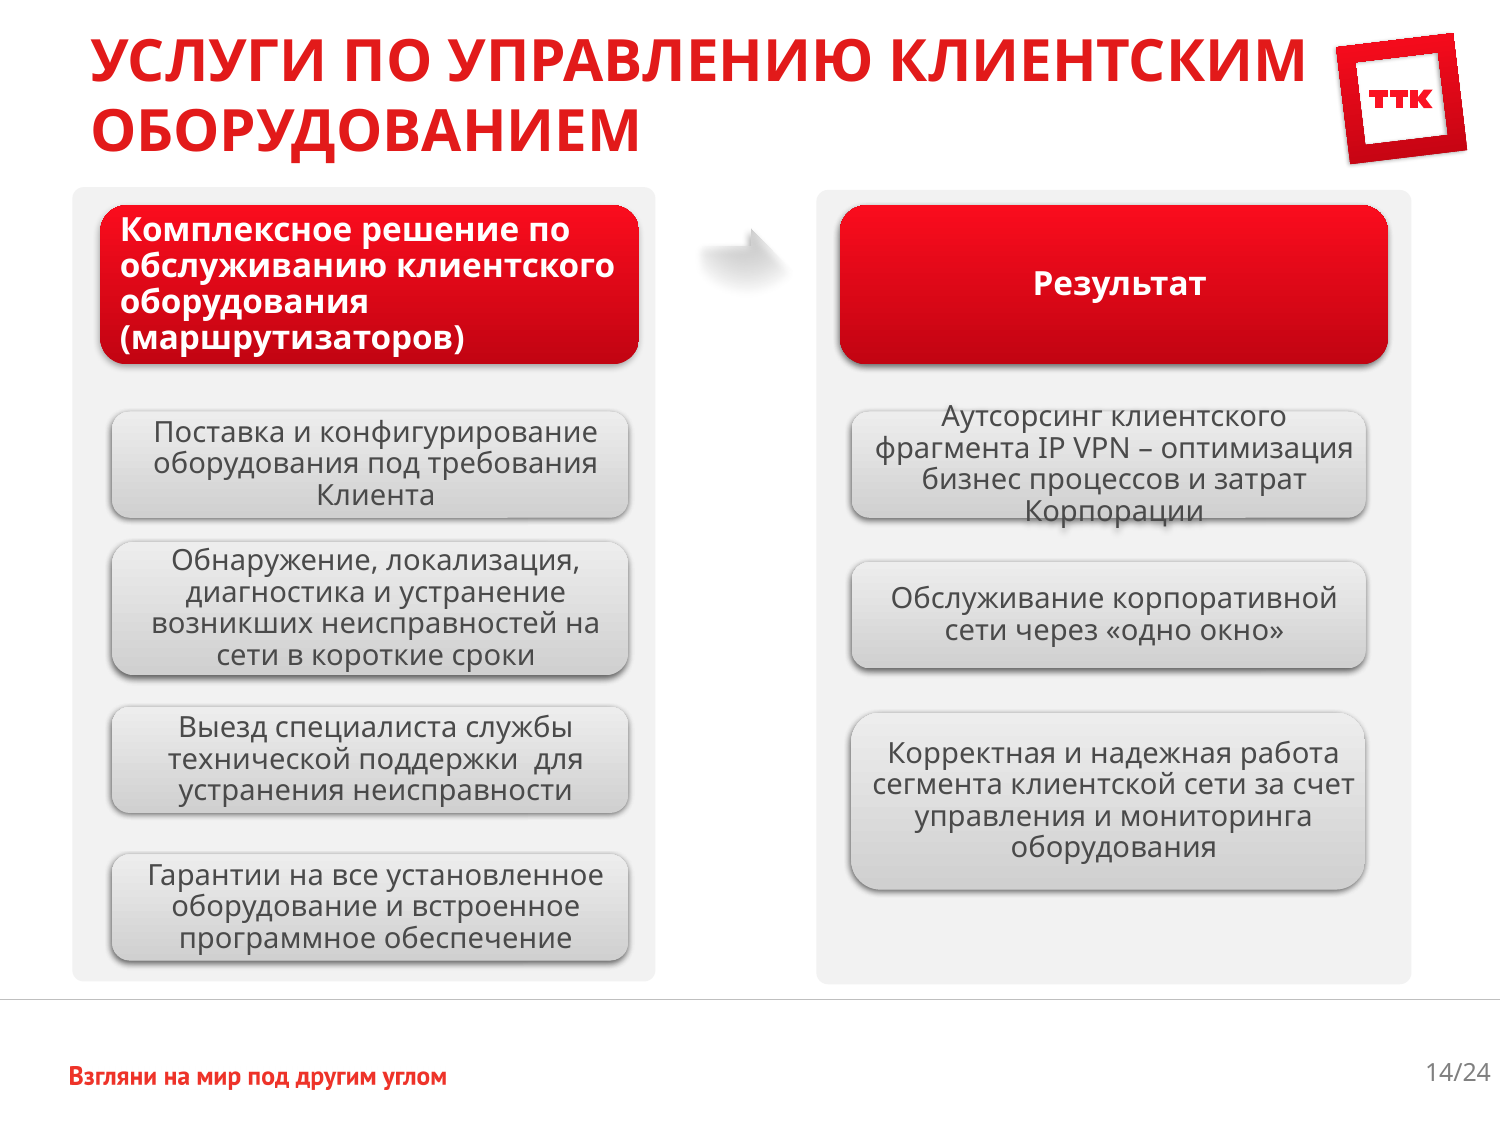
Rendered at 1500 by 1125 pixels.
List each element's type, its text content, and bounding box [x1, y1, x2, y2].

text_box Комплексное решение по обслуживанию клиентского оборудования (маршрутизаторов) [99, 204, 640, 366]
title Услуги по управлению клиентским оборудованием [74, 44, 1426, 141]
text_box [111, 541, 629, 676]
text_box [839, 205, 1389, 365]
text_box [851, 561, 1366, 669]
text_box [701, 227, 796, 318]
text_box [70, 184, 658, 984]
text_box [850, 712, 1366, 890]
text_box [814, 187, 1414, 987]
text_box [851, 411, 1366, 519]
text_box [111, 706, 629, 814]
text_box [111, 411, 629, 519]
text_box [111, 854, 629, 961]
picture [70, 1066, 446, 1090]
text_box 14/24 [1410, 1048, 1500, 1094]
